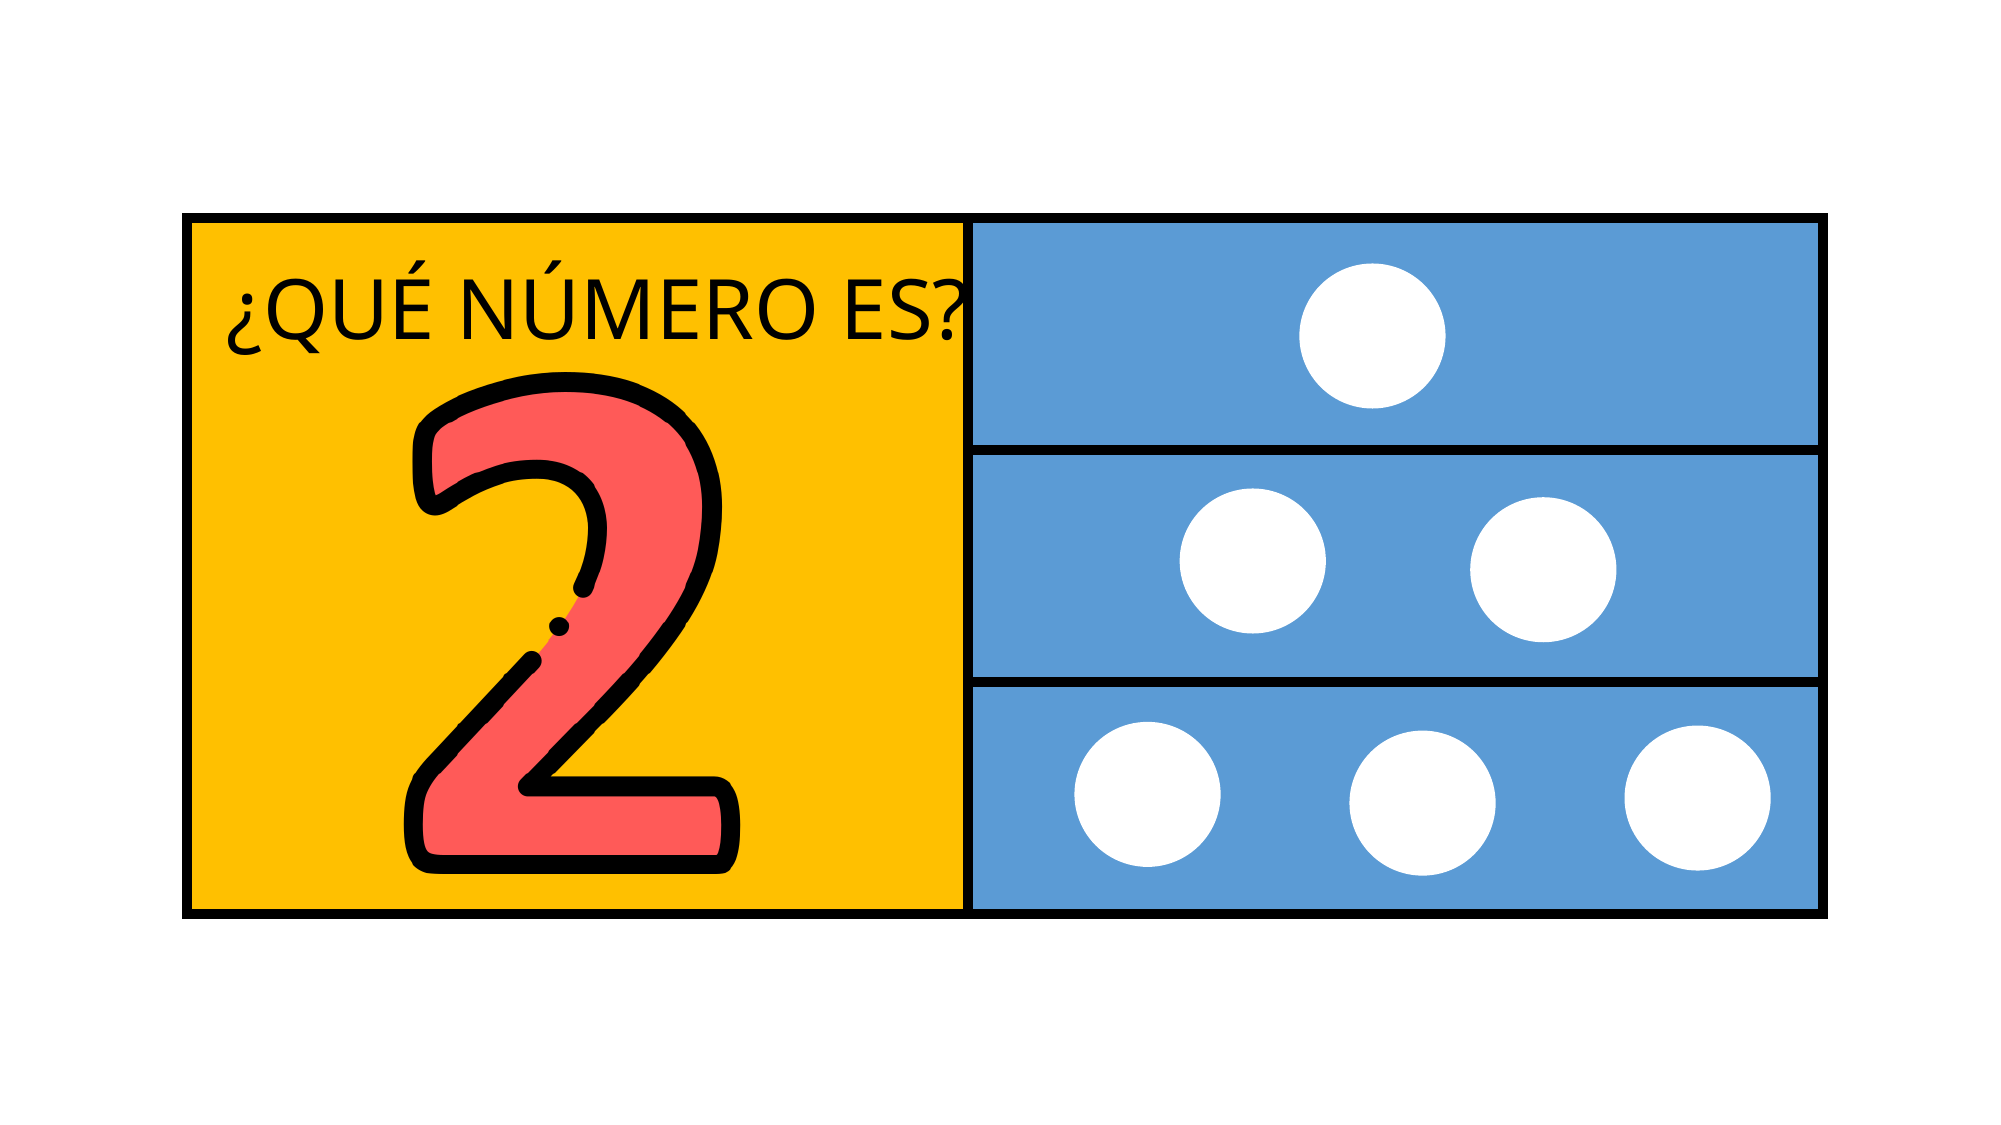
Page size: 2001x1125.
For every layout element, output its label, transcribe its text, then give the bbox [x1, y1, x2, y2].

text_box [186, 217, 967, 915]
text_box [967, 683, 1824, 915]
text_box [1349, 730, 1496, 876]
text_box [1470, 497, 1617, 643]
text_box [1074, 721, 1221, 867]
text_box [1624, 725, 1771, 871]
text_box [967, 451, 1824, 683]
text_box [1299, 263, 1446, 409]
picture [321, 372, 822, 874]
text_box [967, 217, 1824, 451]
text_box ¿QUÉ NÚMERO ES? [212, 248, 967, 364]
text_box [1179, 488, 1326, 634]
